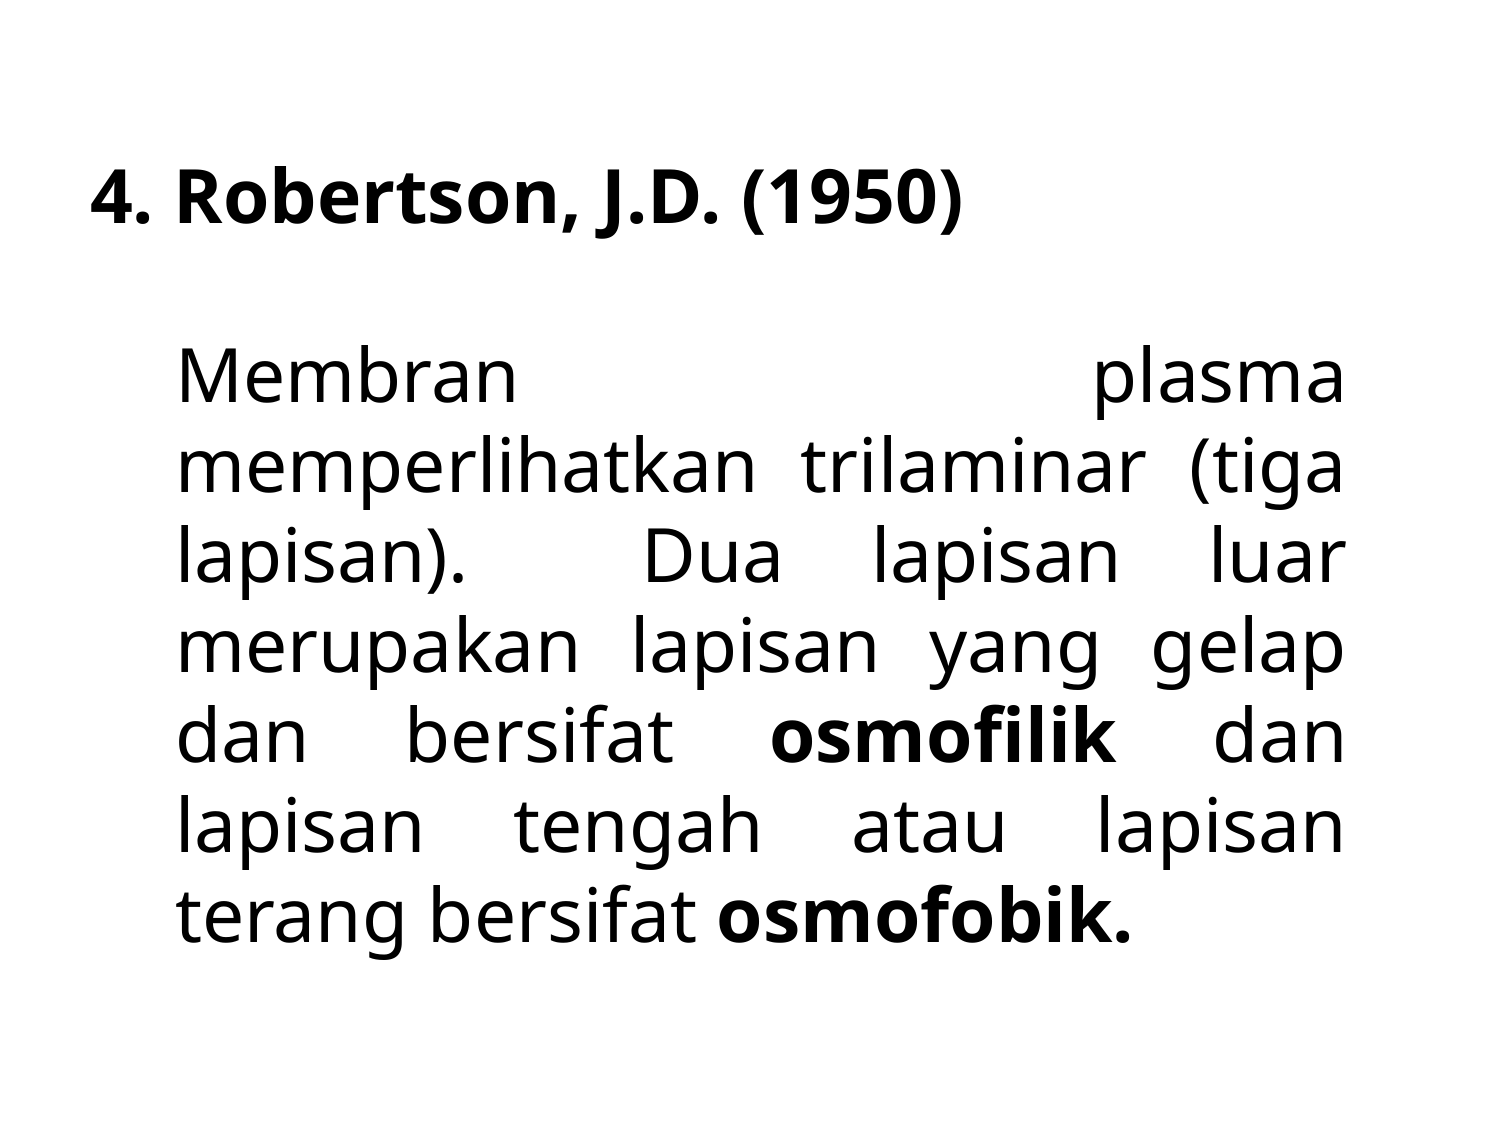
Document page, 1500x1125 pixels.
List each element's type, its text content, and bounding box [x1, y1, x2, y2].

title 4. Robertson, J.D. (1950) [75, 99, 1425, 288]
list Membran plasma memperlihatkan trilaminar (tiga lapisan). Dua lapisan luar merupakan lapisan yang gelap dan bersifat osmofilik dan lapisan tengah atau lapisan terang bersifat osmofobik. [75, 320, 1363, 1063]
